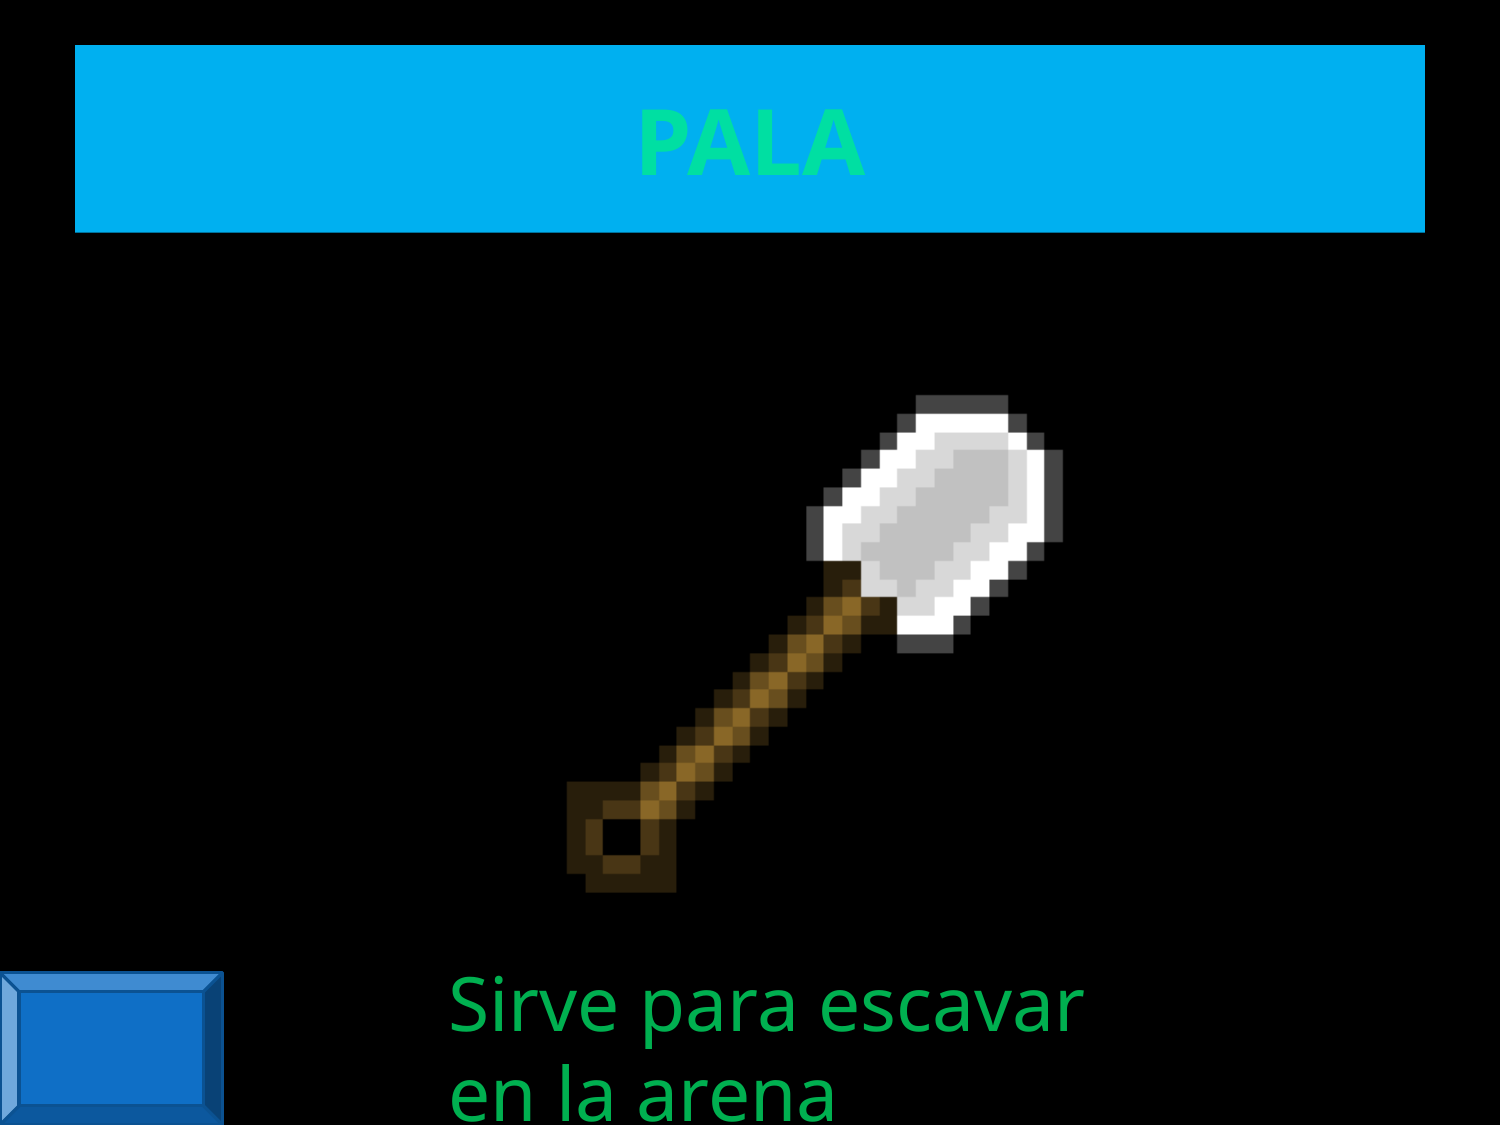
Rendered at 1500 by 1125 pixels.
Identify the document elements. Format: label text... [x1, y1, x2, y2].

text_box [0, 971, 224, 1125]
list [491, 339, 1082, 930]
title pala [75, 45, 1425, 233]
text_box Sirve para escavar en la arena [433, 949, 1196, 1125]
